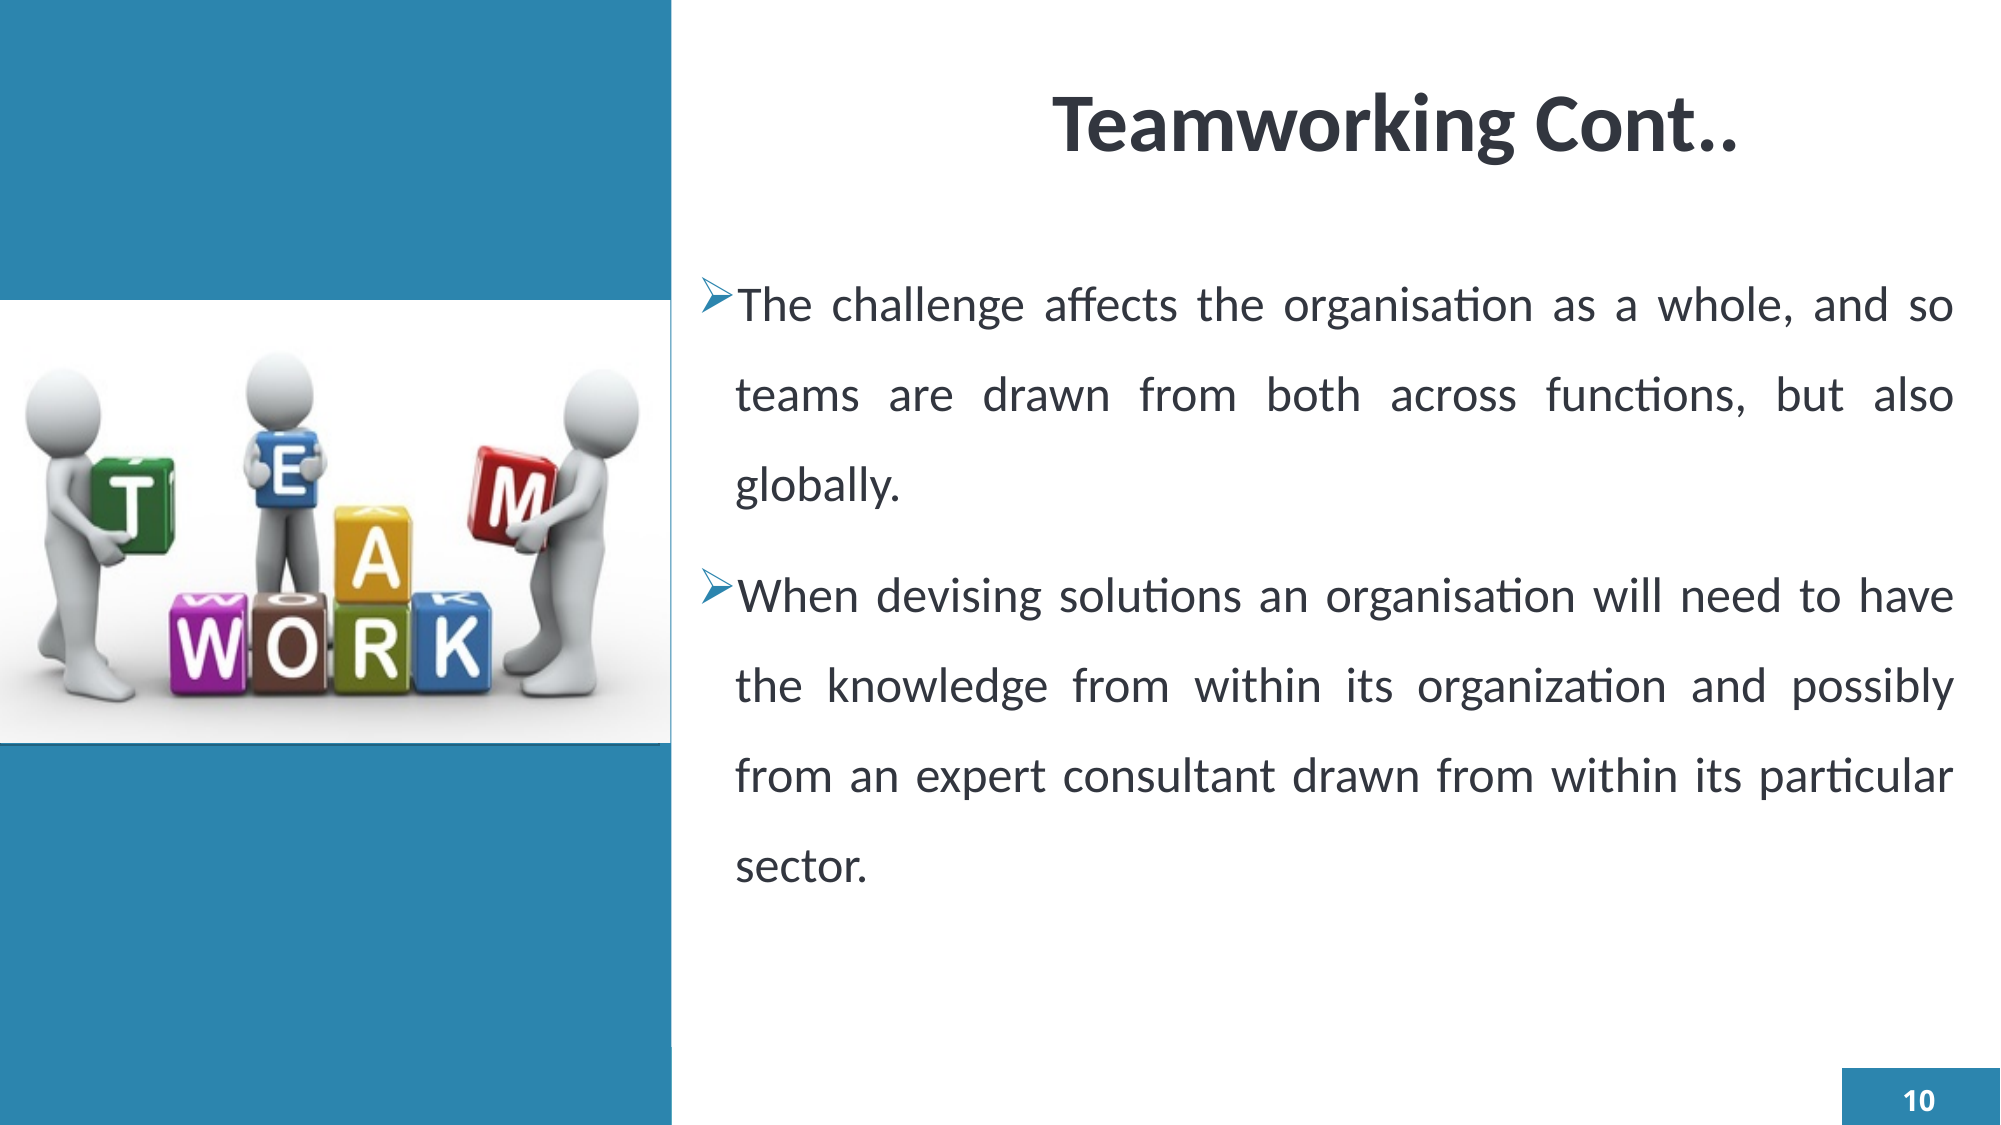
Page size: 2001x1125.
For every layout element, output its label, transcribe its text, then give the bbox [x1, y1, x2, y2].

slide_number 10 [1871, 1079, 1951, 1125]
list The challenge affects the organisation as a whole, and so teams are drawn from both across functions, but also globally. When devising solutions an organisation will need to have the knowledge from within its organization and possibly from an expert consultant drawn from within its particular sector. [682, 233, 1971, 1051]
picture [0, 299, 671, 743]
title Teamworking Cont.. [824, 58, 1971, 177]
